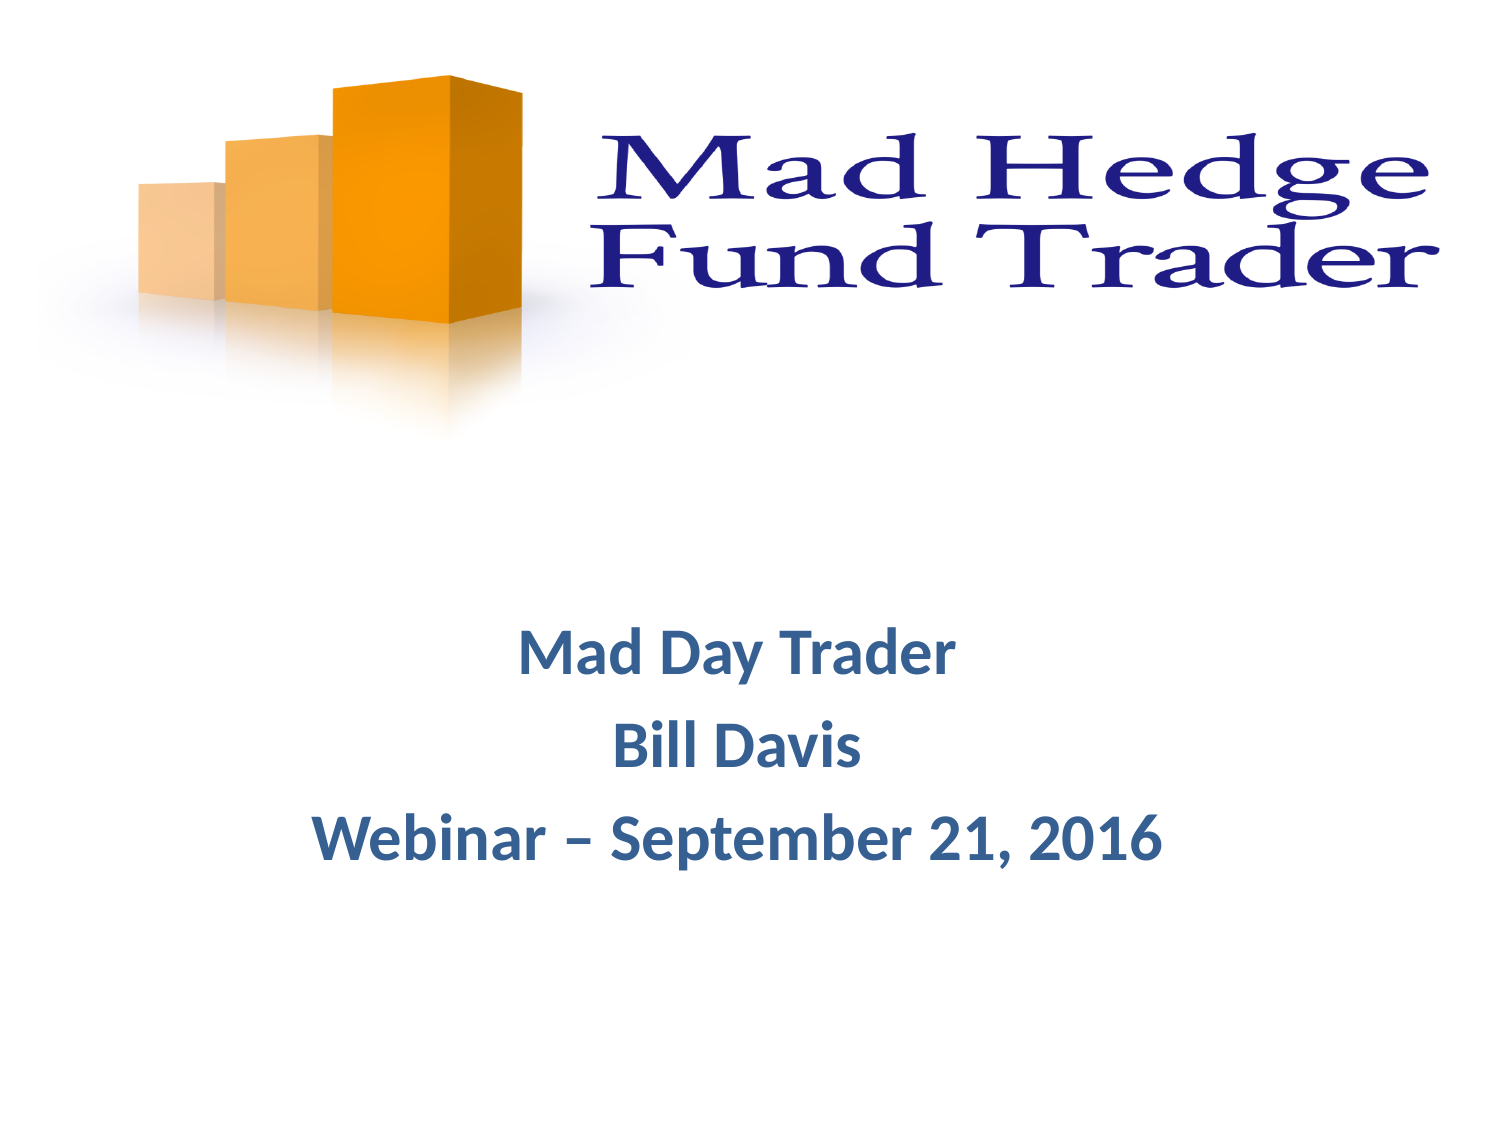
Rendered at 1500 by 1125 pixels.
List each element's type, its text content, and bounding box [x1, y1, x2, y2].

subtitle Mad Day Trader Bill Davis Webinar – September 21, 2016 [62, 600, 1413, 1063]
picture [38, 37, 1463, 451]
